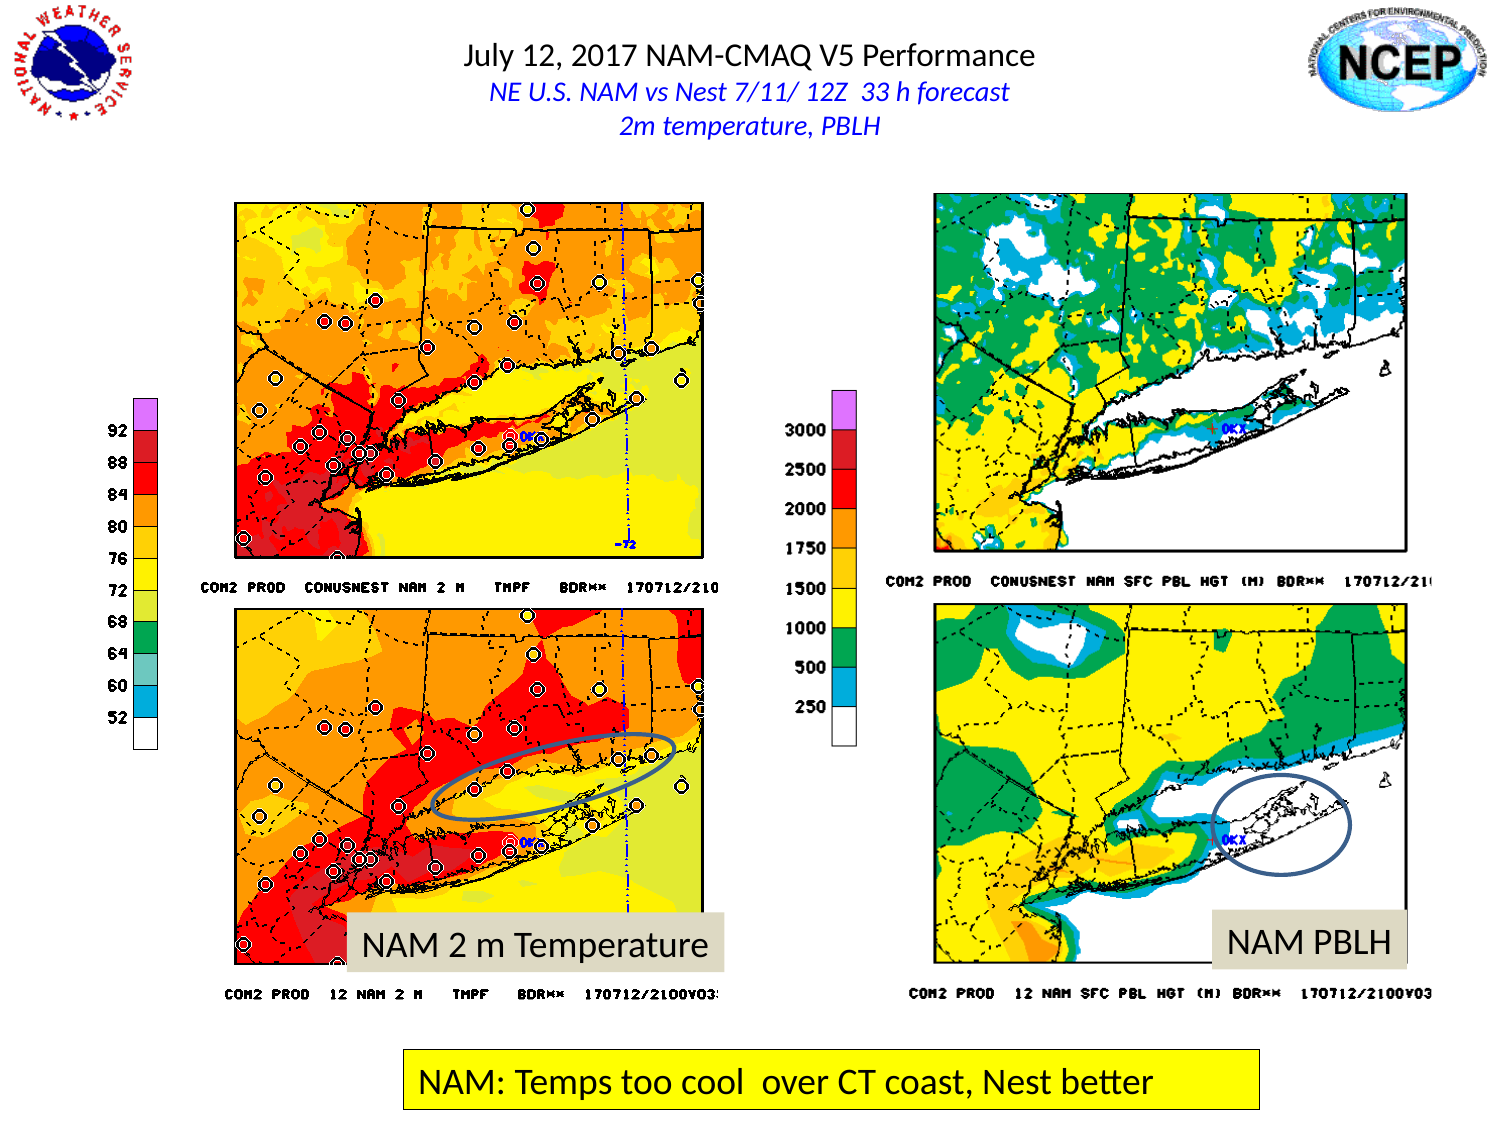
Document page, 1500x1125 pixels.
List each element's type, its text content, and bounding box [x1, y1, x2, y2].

picture [1307, 7, 1488, 24]
picture [766, 192, 1432, 1001]
text_box NAM: Temps too cool over CT coast, Nest better [403, 1049, 1260, 1110]
title July 12, 2017 NAM-CMAQ V5 Performance NE U.S. NAM vs Nest 7/11/ 12Z 33 h forecast 2m temperature, PBLH [0, 24, 1500, 149]
picture [12, 4, 133, 24]
picture [99, 201, 719, 1001]
